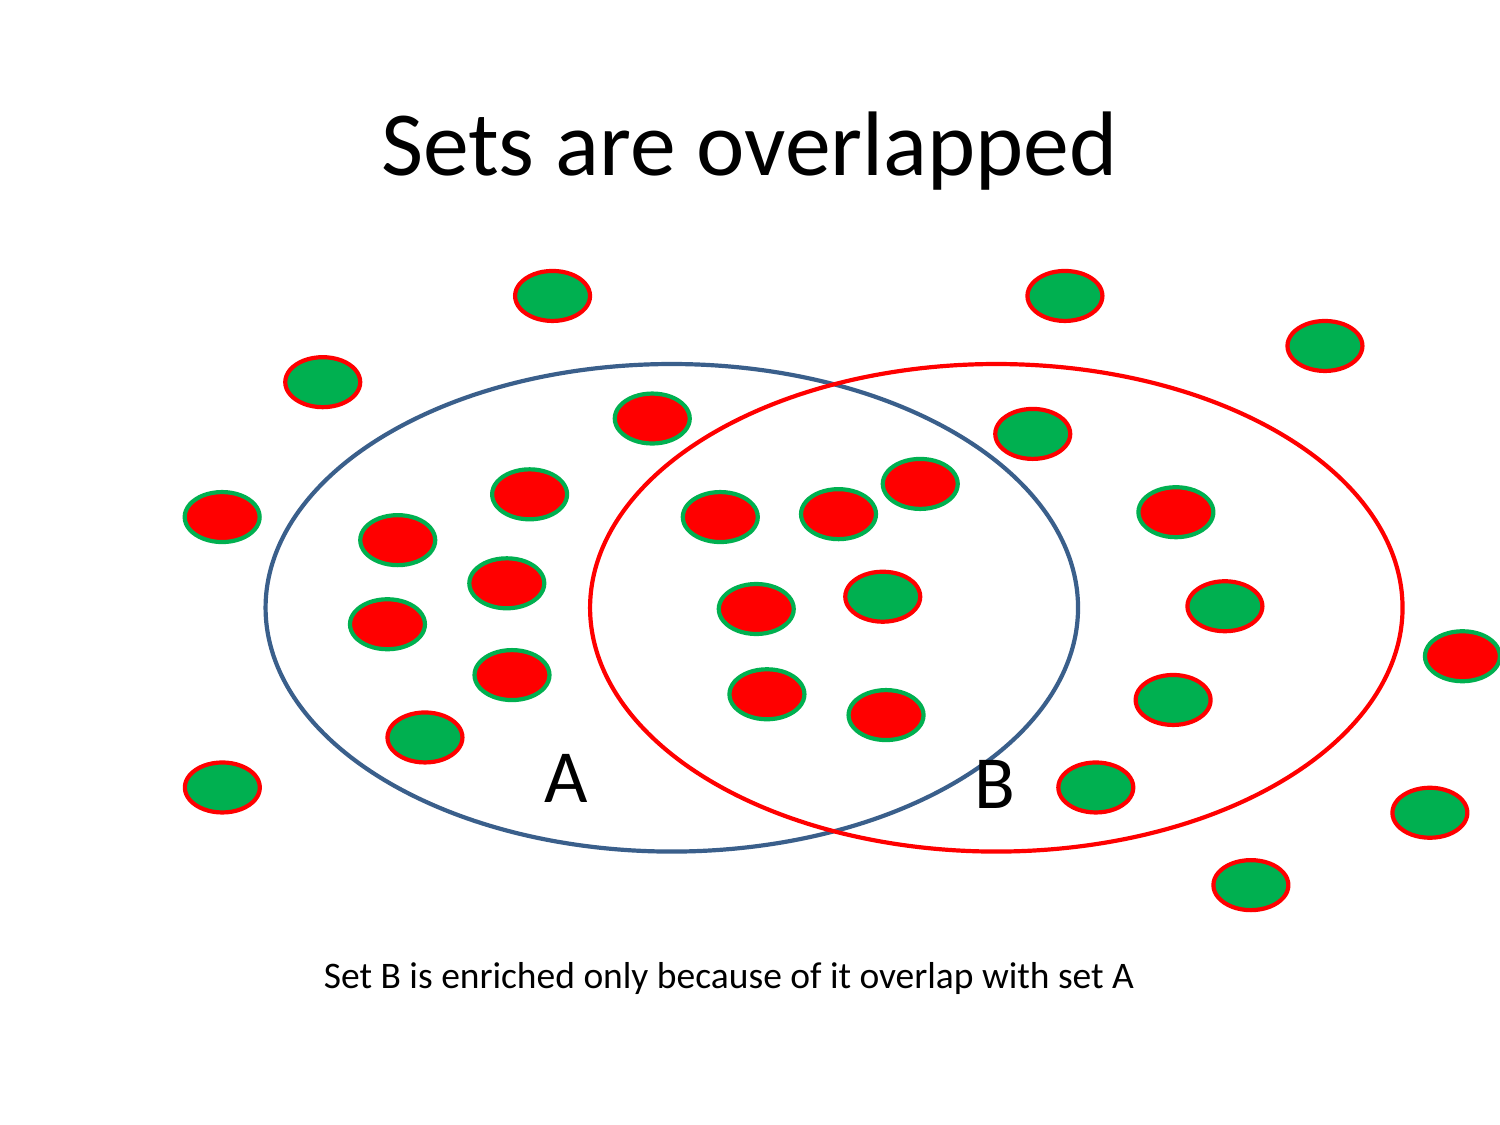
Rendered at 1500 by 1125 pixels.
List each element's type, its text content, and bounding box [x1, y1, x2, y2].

text_box [1285, 318, 1365, 374]
text_box [1185, 579, 1265, 634]
text_box Set B is enriched only because of it overlap with set A [309, 943, 1150, 1004]
text_box [385, 710, 465, 765]
text_box [490, 467, 570, 522]
text_box [182, 489, 262, 545]
text_box [358, 513, 438, 568]
title Sets are overlapped [75, 45, 1425, 233]
text_box [472, 647, 552, 703]
text_box [1056, 760, 1136, 815]
text_box [1422, 629, 1500, 684]
text_box [798, 487, 879, 542]
text_box [1390, 785, 1470, 840]
text_box B [959, 726, 1031, 832]
text_box [727, 667, 807, 722]
text_box [512, 268, 593, 324]
text_box [347, 597, 428, 652]
text_box [843, 569, 923, 624]
text_box [587, 361, 1405, 854]
text_box A [529, 720, 604, 825]
text_box [263, 361, 834, 854]
text_box [612, 391, 692, 446]
text_box [1136, 485, 1216, 540]
text_box [846, 687, 926, 743]
text_box [1211, 858, 1291, 913]
text_box [880, 456, 960, 512]
text_box [1025, 268, 1105, 324]
text_box [680, 489, 760, 545]
text_box [467, 556, 547, 611]
text_box [182, 760, 262, 815]
text_box [993, 406, 1073, 462]
text_box [716, 581, 796, 637]
text_box [1133, 672, 1213, 728]
text_box [283, 355, 363, 410]
